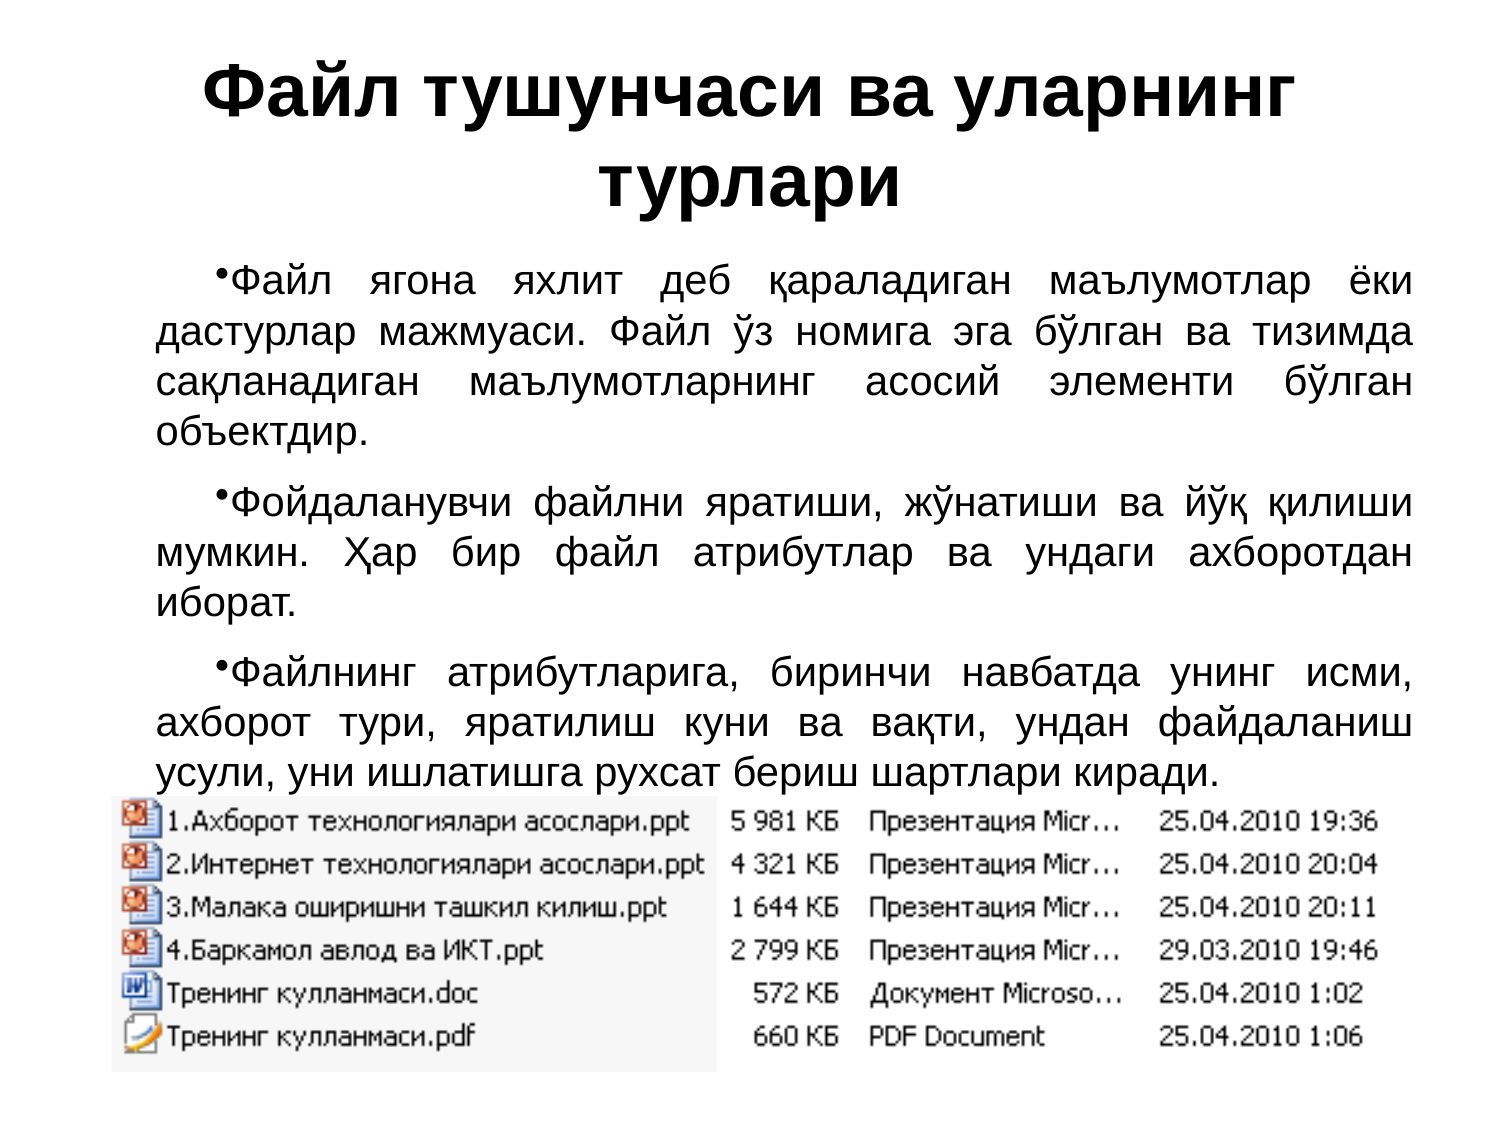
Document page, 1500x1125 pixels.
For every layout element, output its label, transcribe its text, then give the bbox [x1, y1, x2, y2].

picture [105, 796, 1441, 1072]
title Файл тушунчаси ва уларнинг турлари [75, 53, 1425, 209]
text_box Файл ягона яхлит деб қараладиган маълумотлар ёки дастурлар мажмуаси. Файл ўз номига эга бўлган ва тизимда сақланадиган маълумотларнинг асосий элементи бўлган объектдир. Фойдаланувчи файлни яратиши, жўнатиши ва йўқ қилиши мумкин. Ҳар бир файл атрибутлар ва ундаги ахборотдан иборат. Файлнинг атрибутларига, биринчи навбатда унинг исми, ахборот тури, яратилиш куни ва вақти, ундан файдаланиш усули, уни ишлатишга рухсат бериш шартлари киради. [105, 246, 1429, 796]
